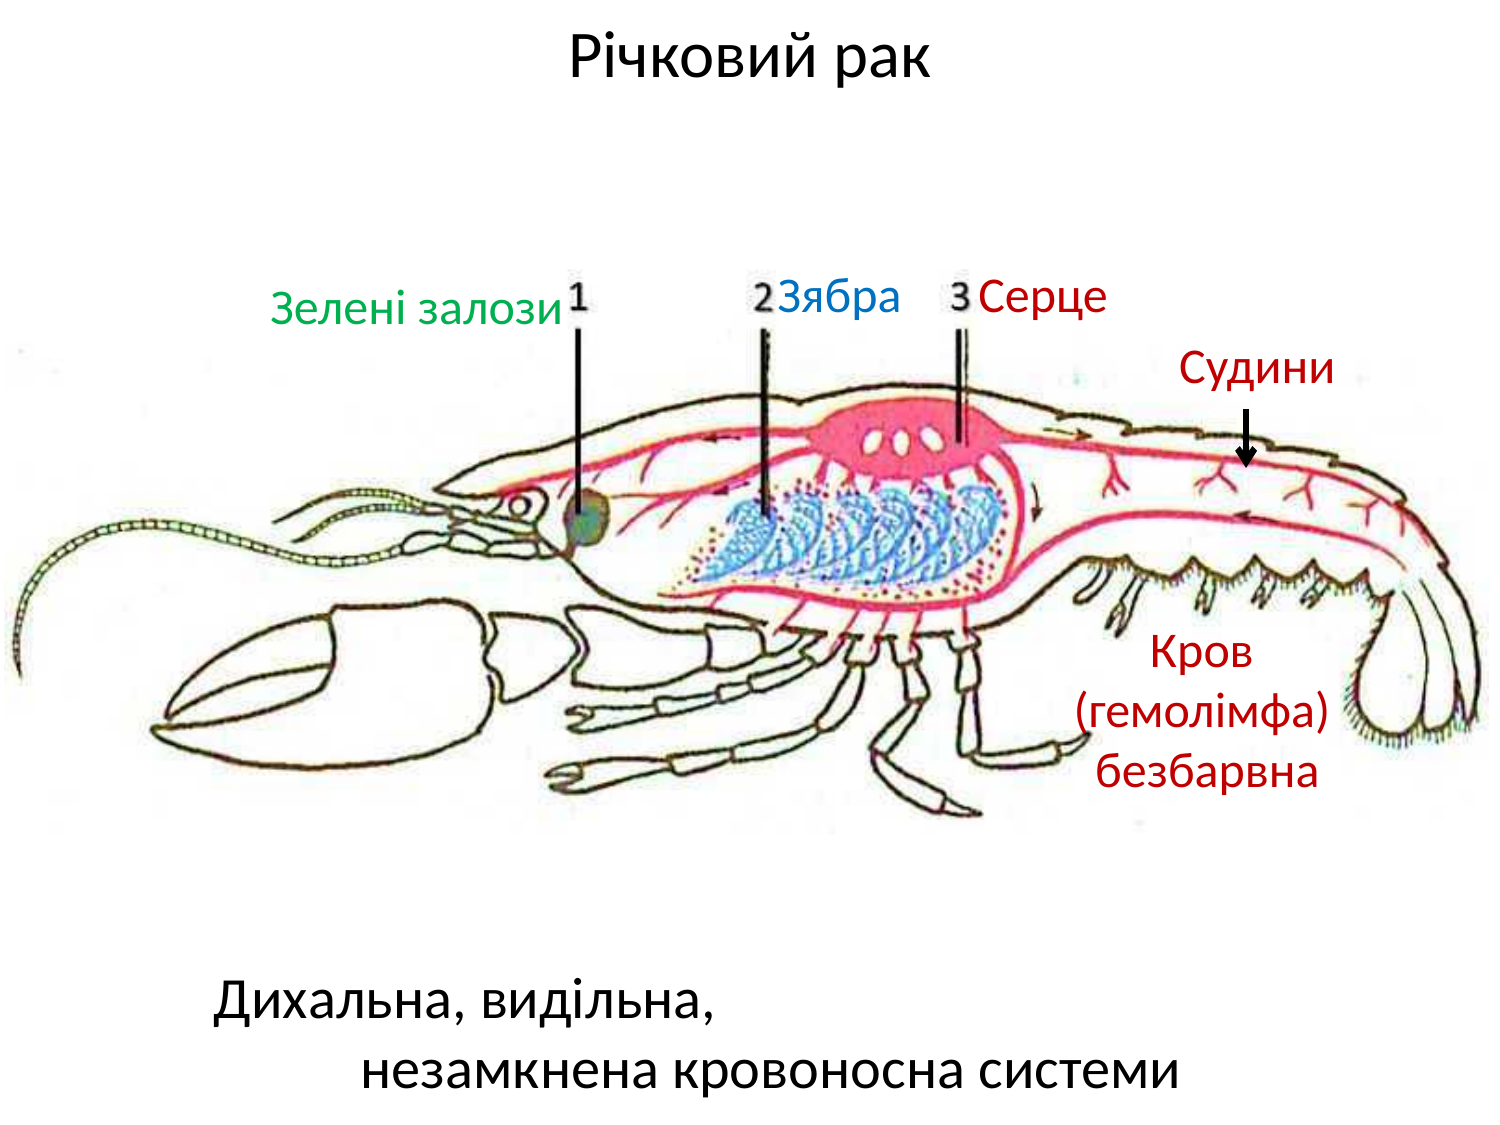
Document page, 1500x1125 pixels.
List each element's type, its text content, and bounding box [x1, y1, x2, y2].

title Річковий рак [75, 0, 1425, 102]
list Дихальна, видільна, незамкнена кровоносна системи [75, 952, 1425, 1106]
picture [4, 255, 1489, 835]
